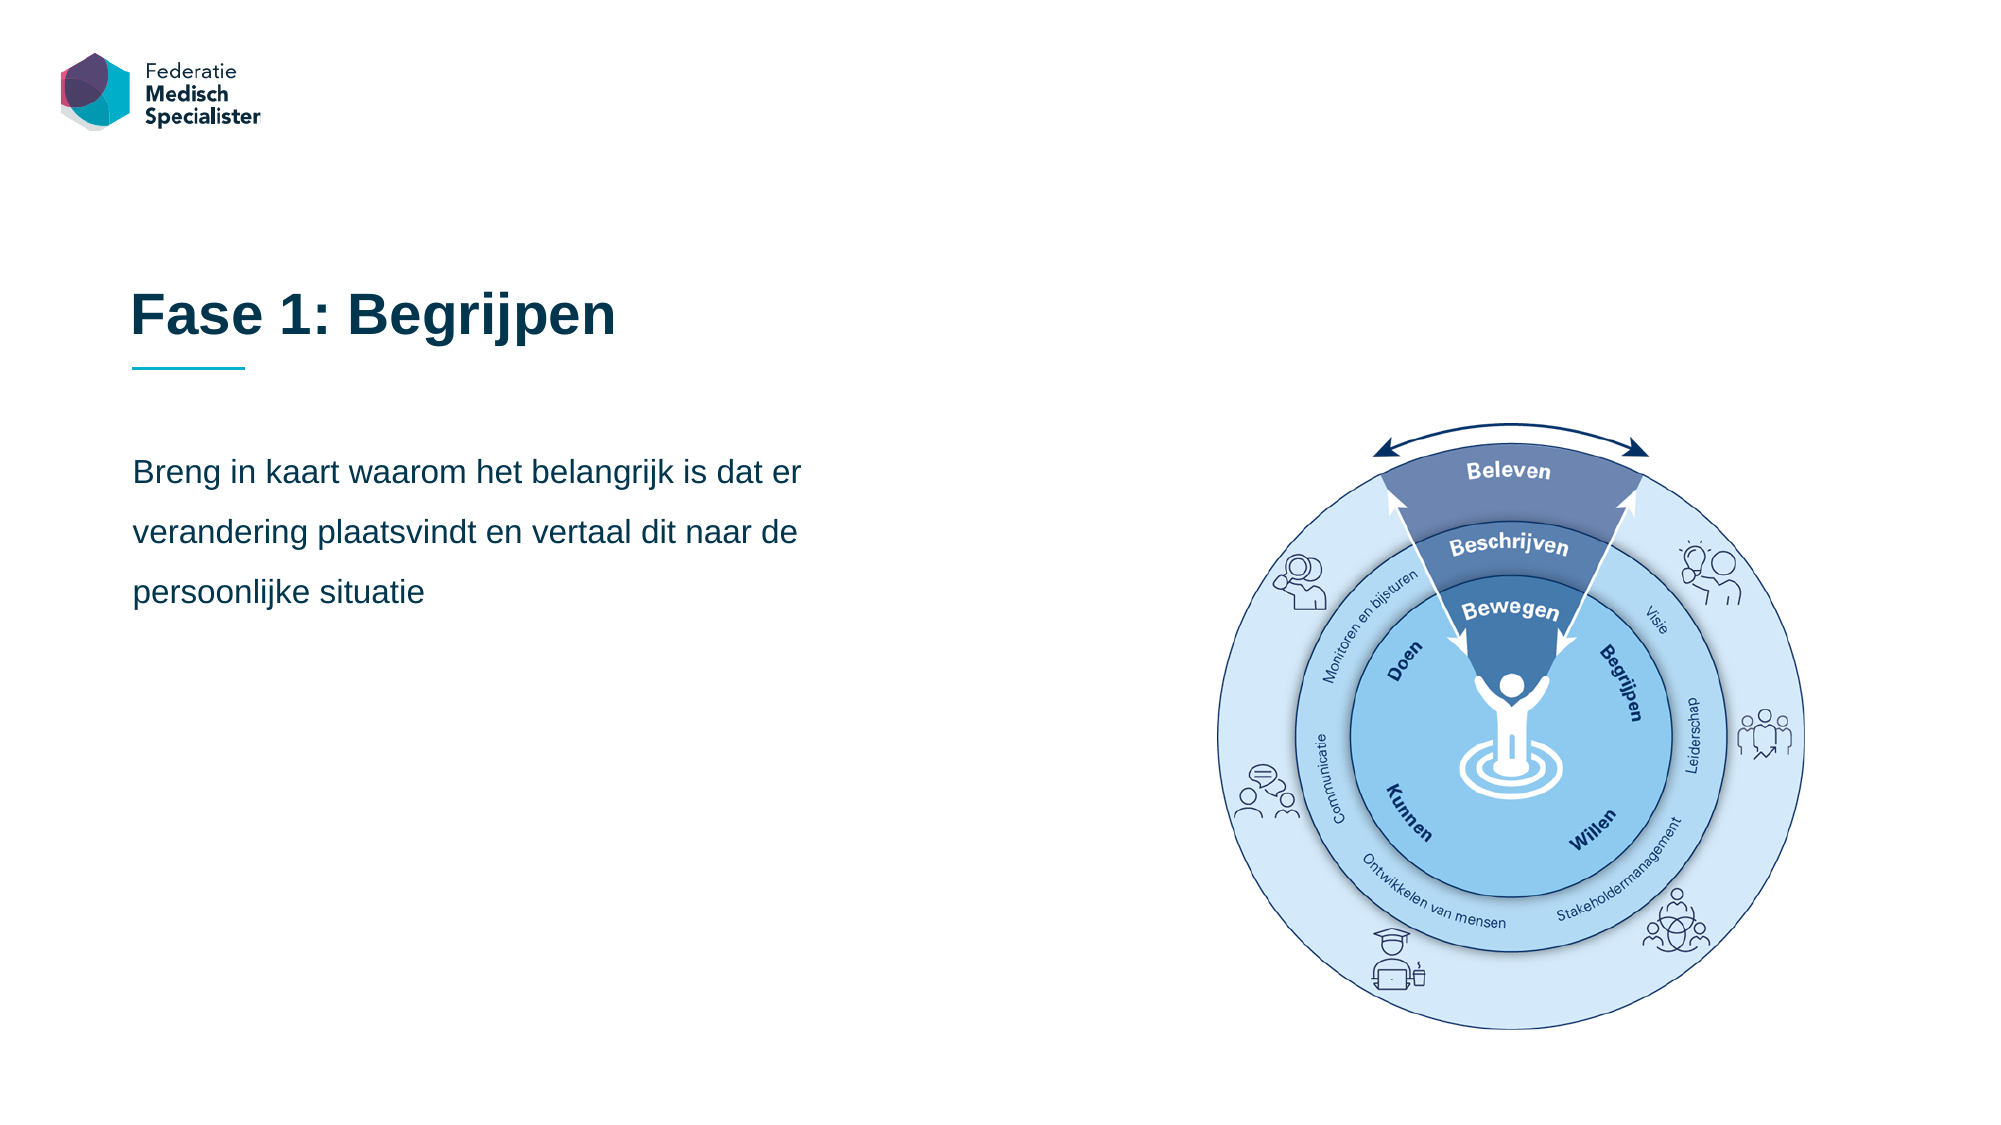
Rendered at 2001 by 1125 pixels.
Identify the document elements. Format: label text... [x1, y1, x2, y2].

list Breng in kaart waarom het belangrijk is dat er verandering plaatsvindt en vertaal dit naar de persoonlijke situatie [115, 423, 958, 999]
list Fase 1: Begrijpen [115, 200, 1886, 355]
picture [1217, 423, 1805, 1030]
